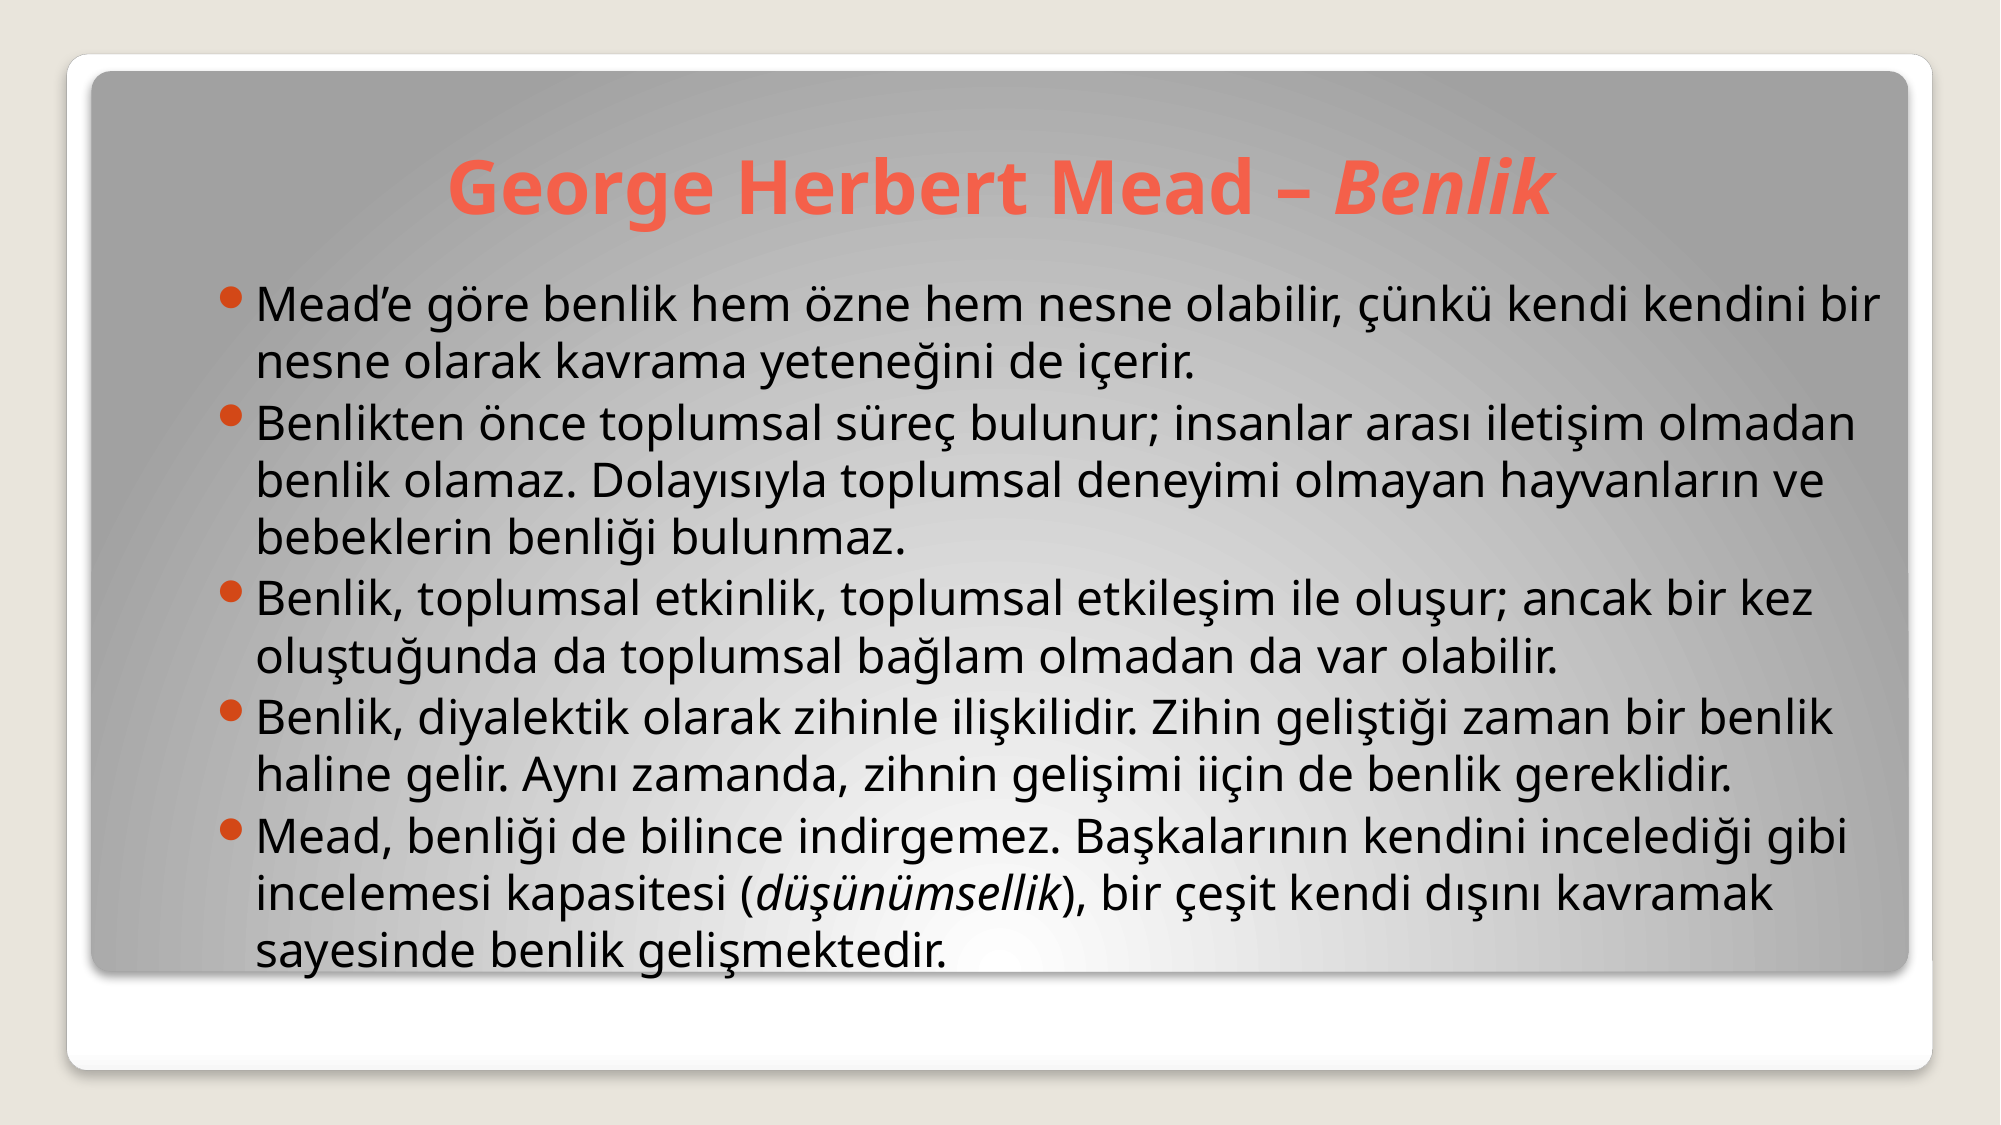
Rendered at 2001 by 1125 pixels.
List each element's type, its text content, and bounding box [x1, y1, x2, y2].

title George Herbert Mead – Benlik [137, 19, 1863, 237]
list Mead’e göre benlik hem özne hem nesne olabilir, çünkü kendi kendini bir nesne olarak kavrama yeteneğini de içerir. Benlikten önce toplumsal süreç bulunur; insanlar arası iletişim olmadan benlik olamaz. Dolayısıyla toplumsal deneyimi olmayan hayvanların ve bebeklerin benliği bulunmaz. Benlik, toplumsal etkinlik, toplumsal etkileşim ile oluşur; ancak bir kez oluştuğunda da toplumsal bağlam olmadan da var olabilir. Benlik, diyalektik olarak zihinle ilişkilidir. Zihin geliştiği zaman bir benlik haline gelir. Aynı zamanda, zihnin gelişimi iiçin de benlik gereklidir. Mead, benliği de bilince indirgemez. Başkalarının kendini incelediği gibi incelemesi kapasitesi (düşünümsellik), bir çeşit kendi dışını kavramak sayesinde benlik gelişmektedir. [186, 258, 1912, 997]
